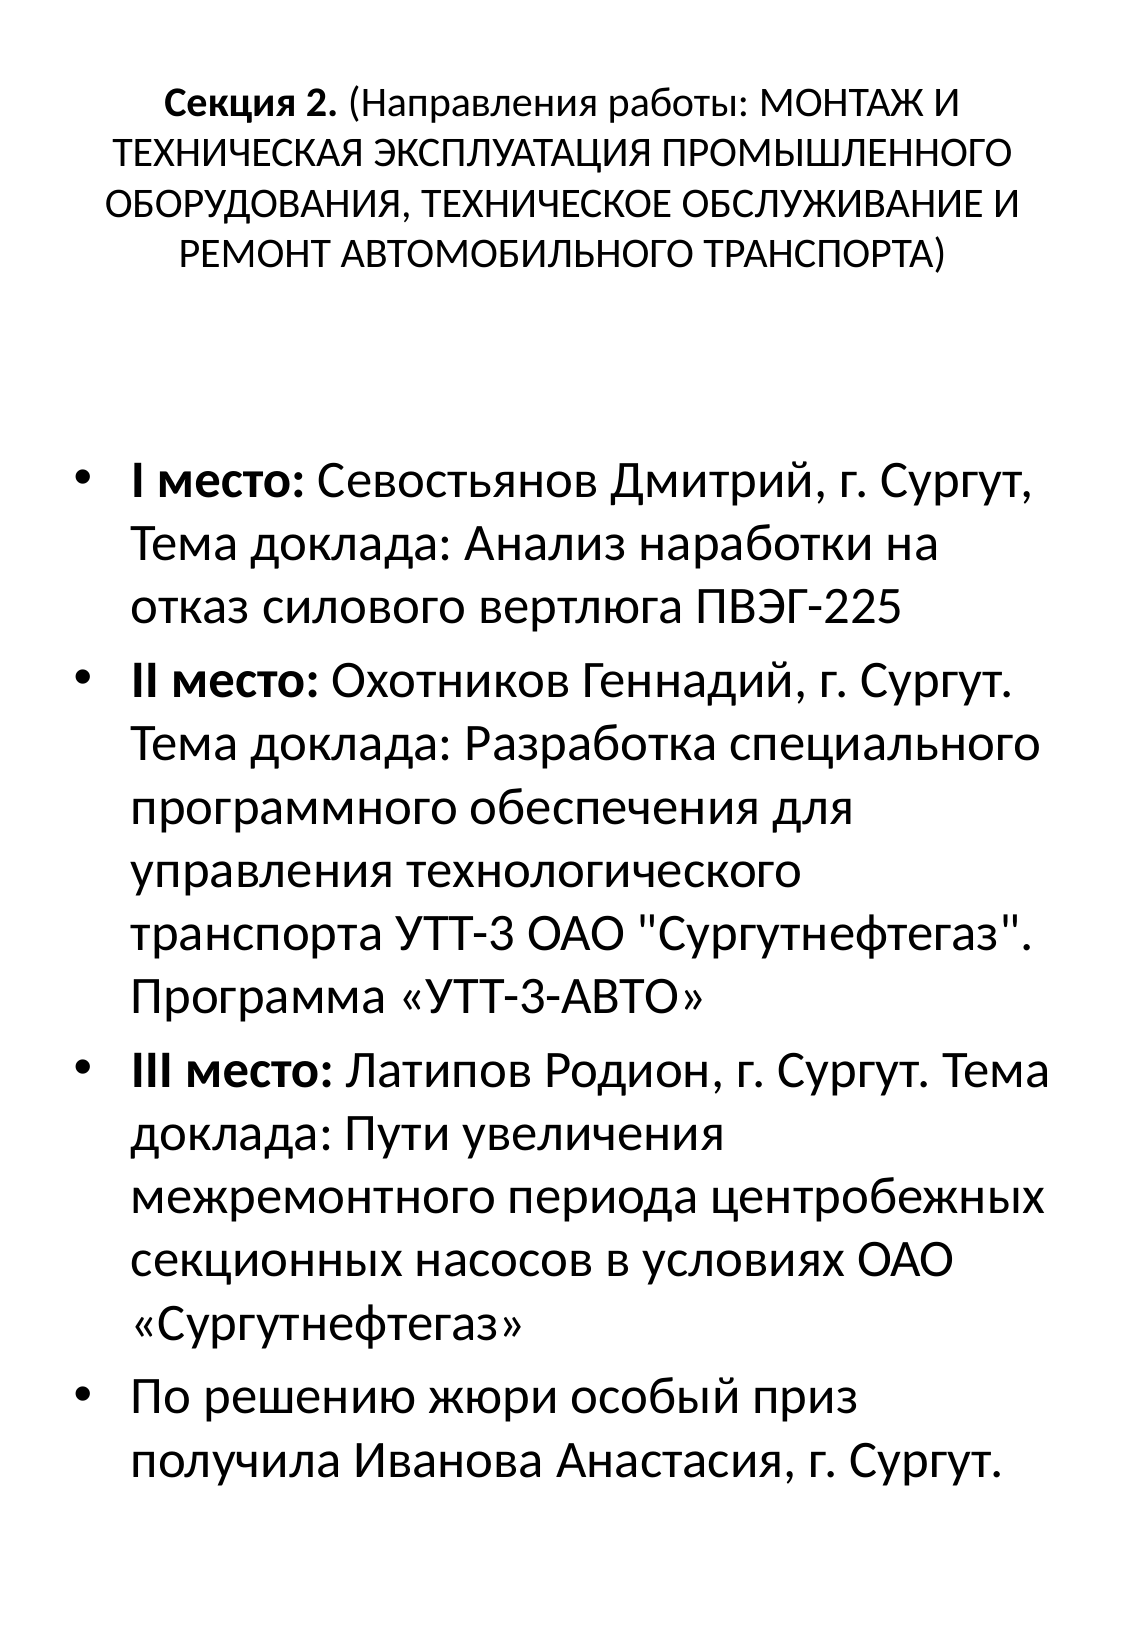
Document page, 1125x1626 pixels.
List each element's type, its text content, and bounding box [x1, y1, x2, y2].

list I место: Севостьянов Дмитрий, г. Сургут, Тема доклада: Анализ наработки на отказ силового вертлюга ПВЭГ-225 II место: Охотников Геннадий, г. Сургут. Тема доклада: Разработка специального программного обеспечения для управления технологического транспорта УТТ-3 ОАО "Сургутнефтегаз". Программа «УТТ-3-АВТО» III место: Латипов Родион, г. Сургут. Тема доклада: Пути увеличения межремонтного периода центробежных секционных насосов в условиях ОАО «Сургутнефтегаз» По решению жюри особый приз получила Иванова Анастасия, г. Сургут. [58, 437, 1072, 1510]
title Секция 2. (Направления работы: МОНТАЖ И ТЕХНИЧЕСКАЯ ЭКСПЛУАТАЦИЯ ПРОМЫШЛЕННОГО ОБОРУДОВАНИЯ, ТЕХНИЧЕСКОЕ ОБСЛУЖИВАНИЕ И РЕМОНТ АВТОМОБИЛЬНОГО ТРАНСПОРТА) [56, 65, 1069, 336]
